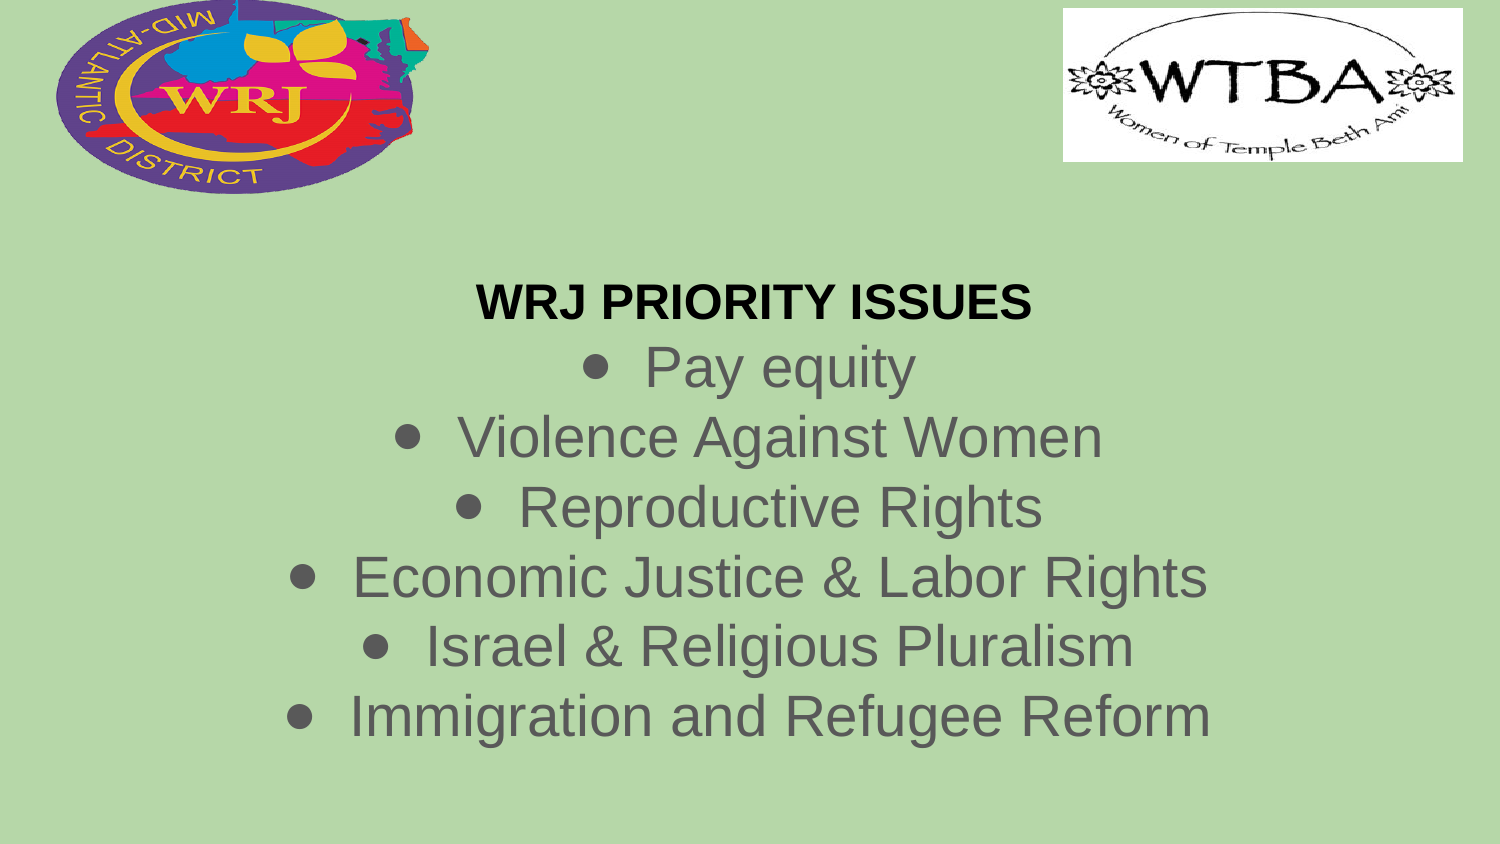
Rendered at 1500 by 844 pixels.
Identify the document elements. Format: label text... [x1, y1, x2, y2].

picture [1063, 8, 1463, 162]
text_box WRJ PRIORITY ISSUES [460, 254, 1218, 337]
text_box Pay equity Violence Against Women Reproductive Rights Economic Justice & Labor Rights Israel & Religious Pluralism Immigration and Refugee Reform [0, 254, 1488, 823]
picture [56, 0, 429, 194]
